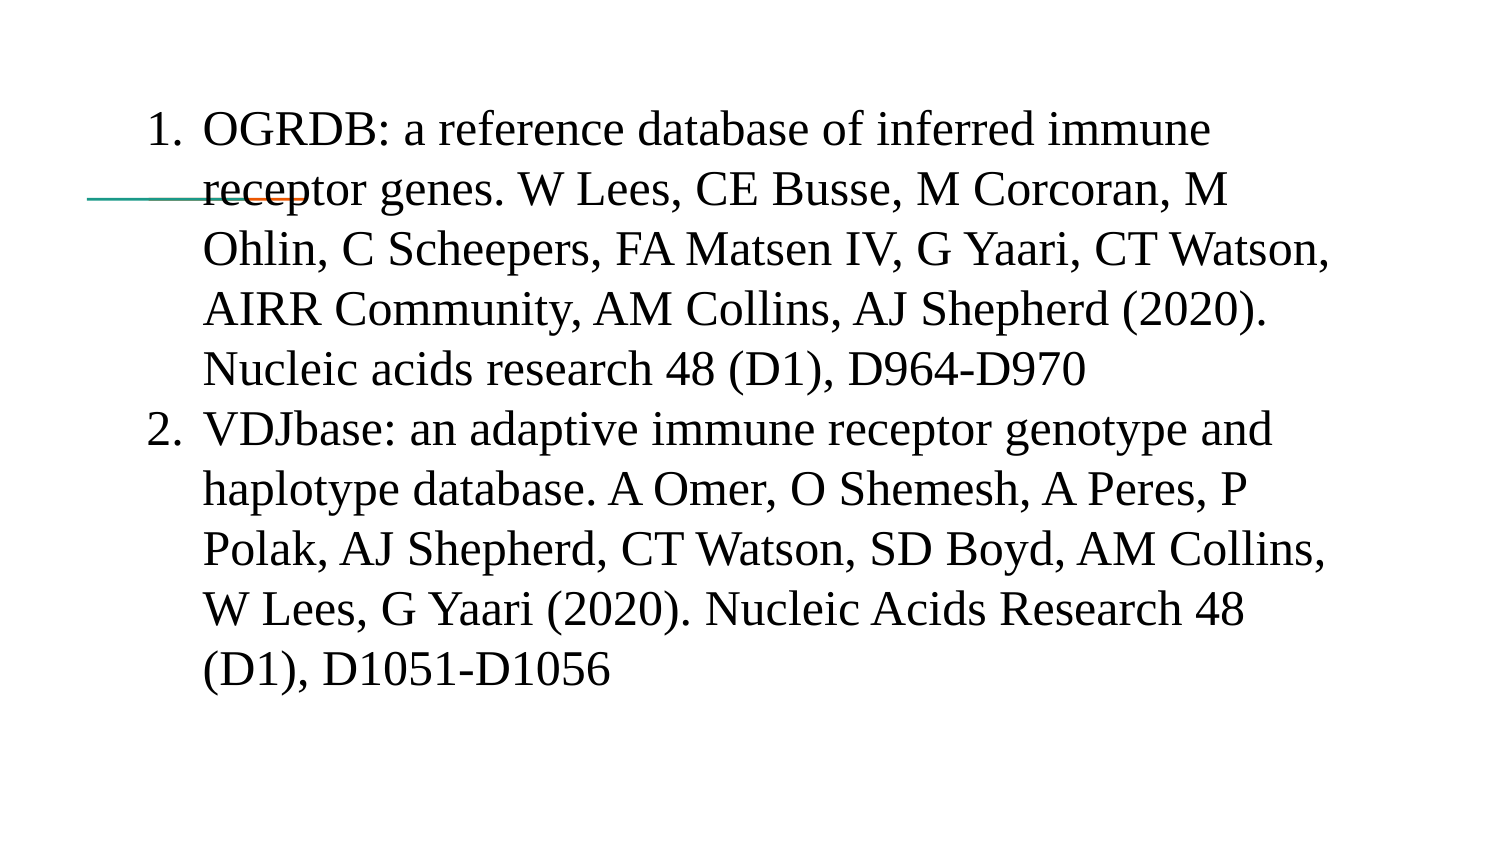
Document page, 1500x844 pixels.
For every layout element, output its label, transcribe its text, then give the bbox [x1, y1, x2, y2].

text_box OGRDB: a reference database of inferred immune receptor genes. W Lees, CE Busse, M Corcoran, M Ohlin, C Scheepers, FA Matsen IV, G Yaari, CT Watson, AIRR Community, AM Collins, AJ Shepherd (2020). Nucleic acids research 48 (D1), D964-D970 VDJbase: an adaptive immune receptor genotype and haplotype database. A Omer, O Shemesh, A Peres, P Polak, AJ Shepherd, CT Watson, SD Boyd, AM Collins, W Lees, G Yaari (2020). Nucleic Acids Research 48 (D1), D1051-D1056 [131, 87, 1369, 703]
